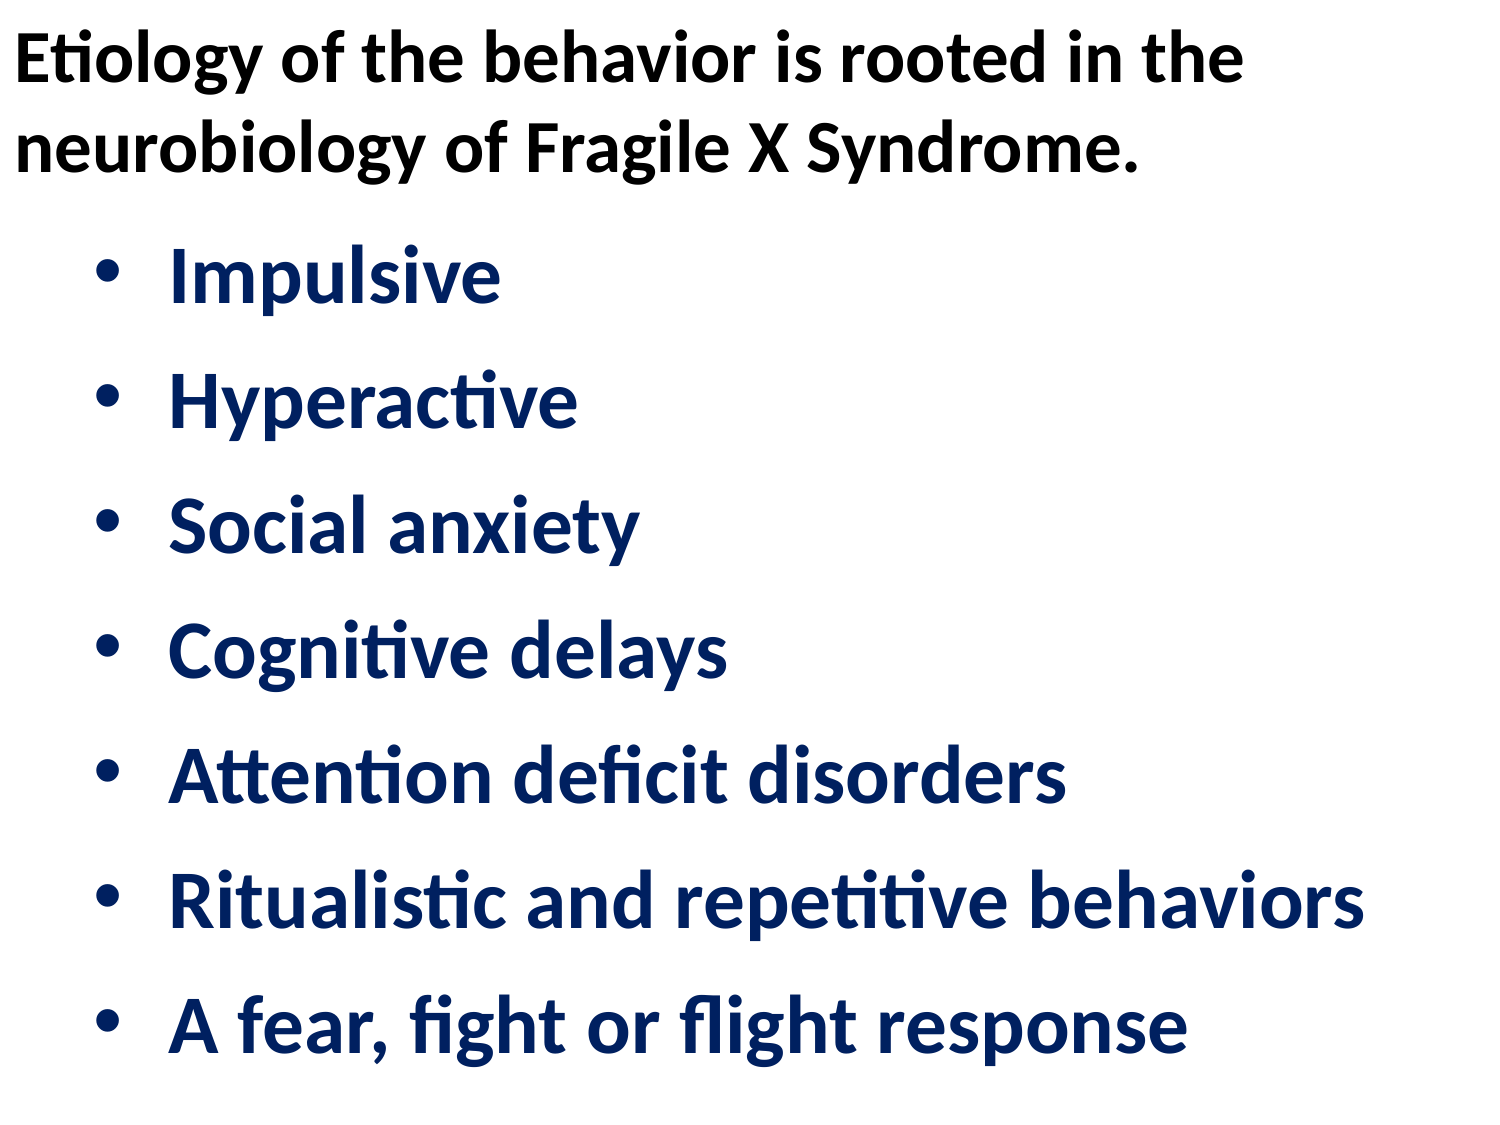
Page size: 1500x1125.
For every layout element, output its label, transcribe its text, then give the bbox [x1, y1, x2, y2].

text_box Impulsive Hyperactive Social anxiety Cognitive delays Attention deficit disorders Ritualistic and repetitive behaviors A fear, fight or flight response [78, 195, 1423, 1078]
text_box Etiology of the behavior is rooted in the neurobiology of Fragile X Syndrome. [0, 0, 1500, 195]
